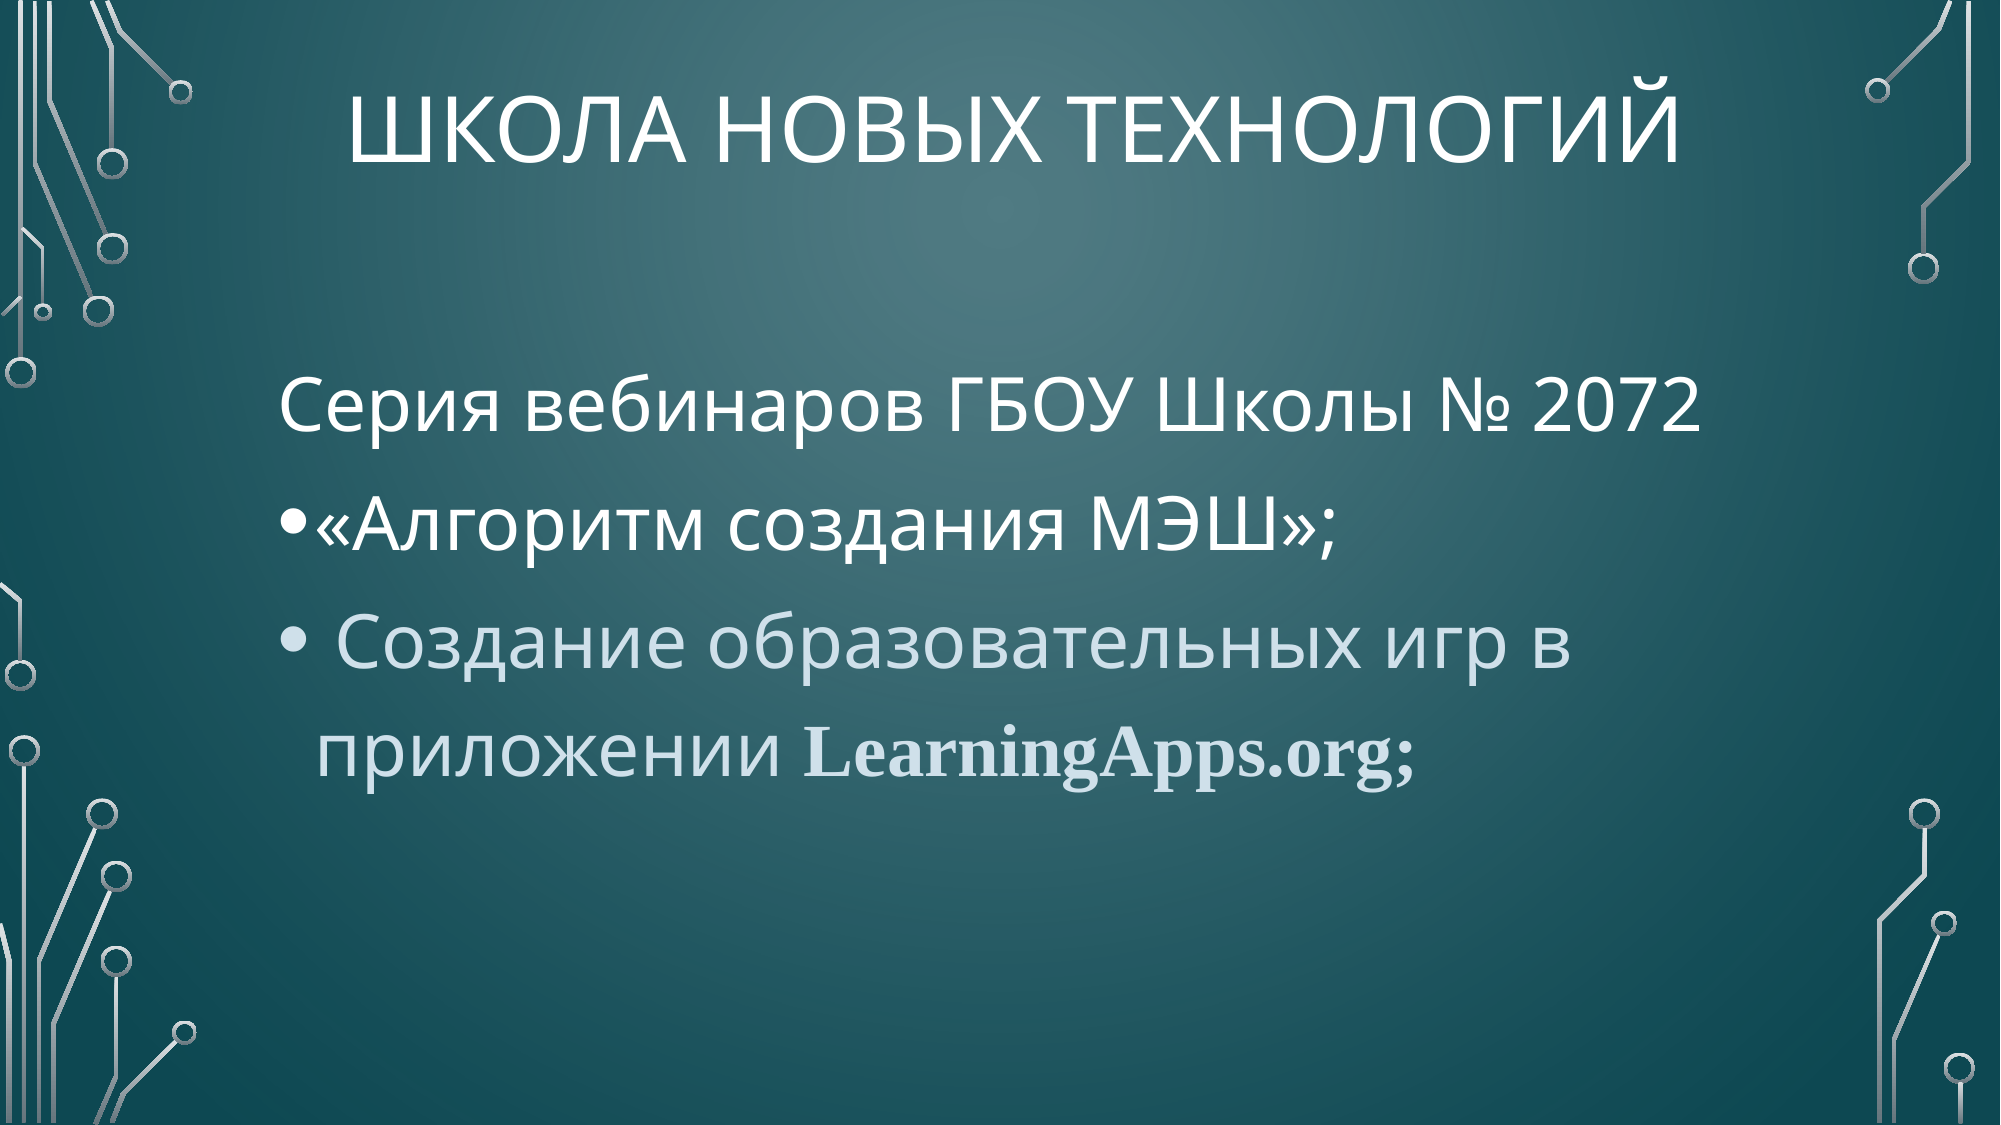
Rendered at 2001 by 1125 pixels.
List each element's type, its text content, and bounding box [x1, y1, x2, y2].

list Серия вебинаров ГБОУ Школы № 2072 «Алгоритм создания МЭШ»; Создание образовательных игр в приложении LearningApps.org; [187, 331, 1813, 990]
title Школа новых технологий [109, 0, 1899, 266]
